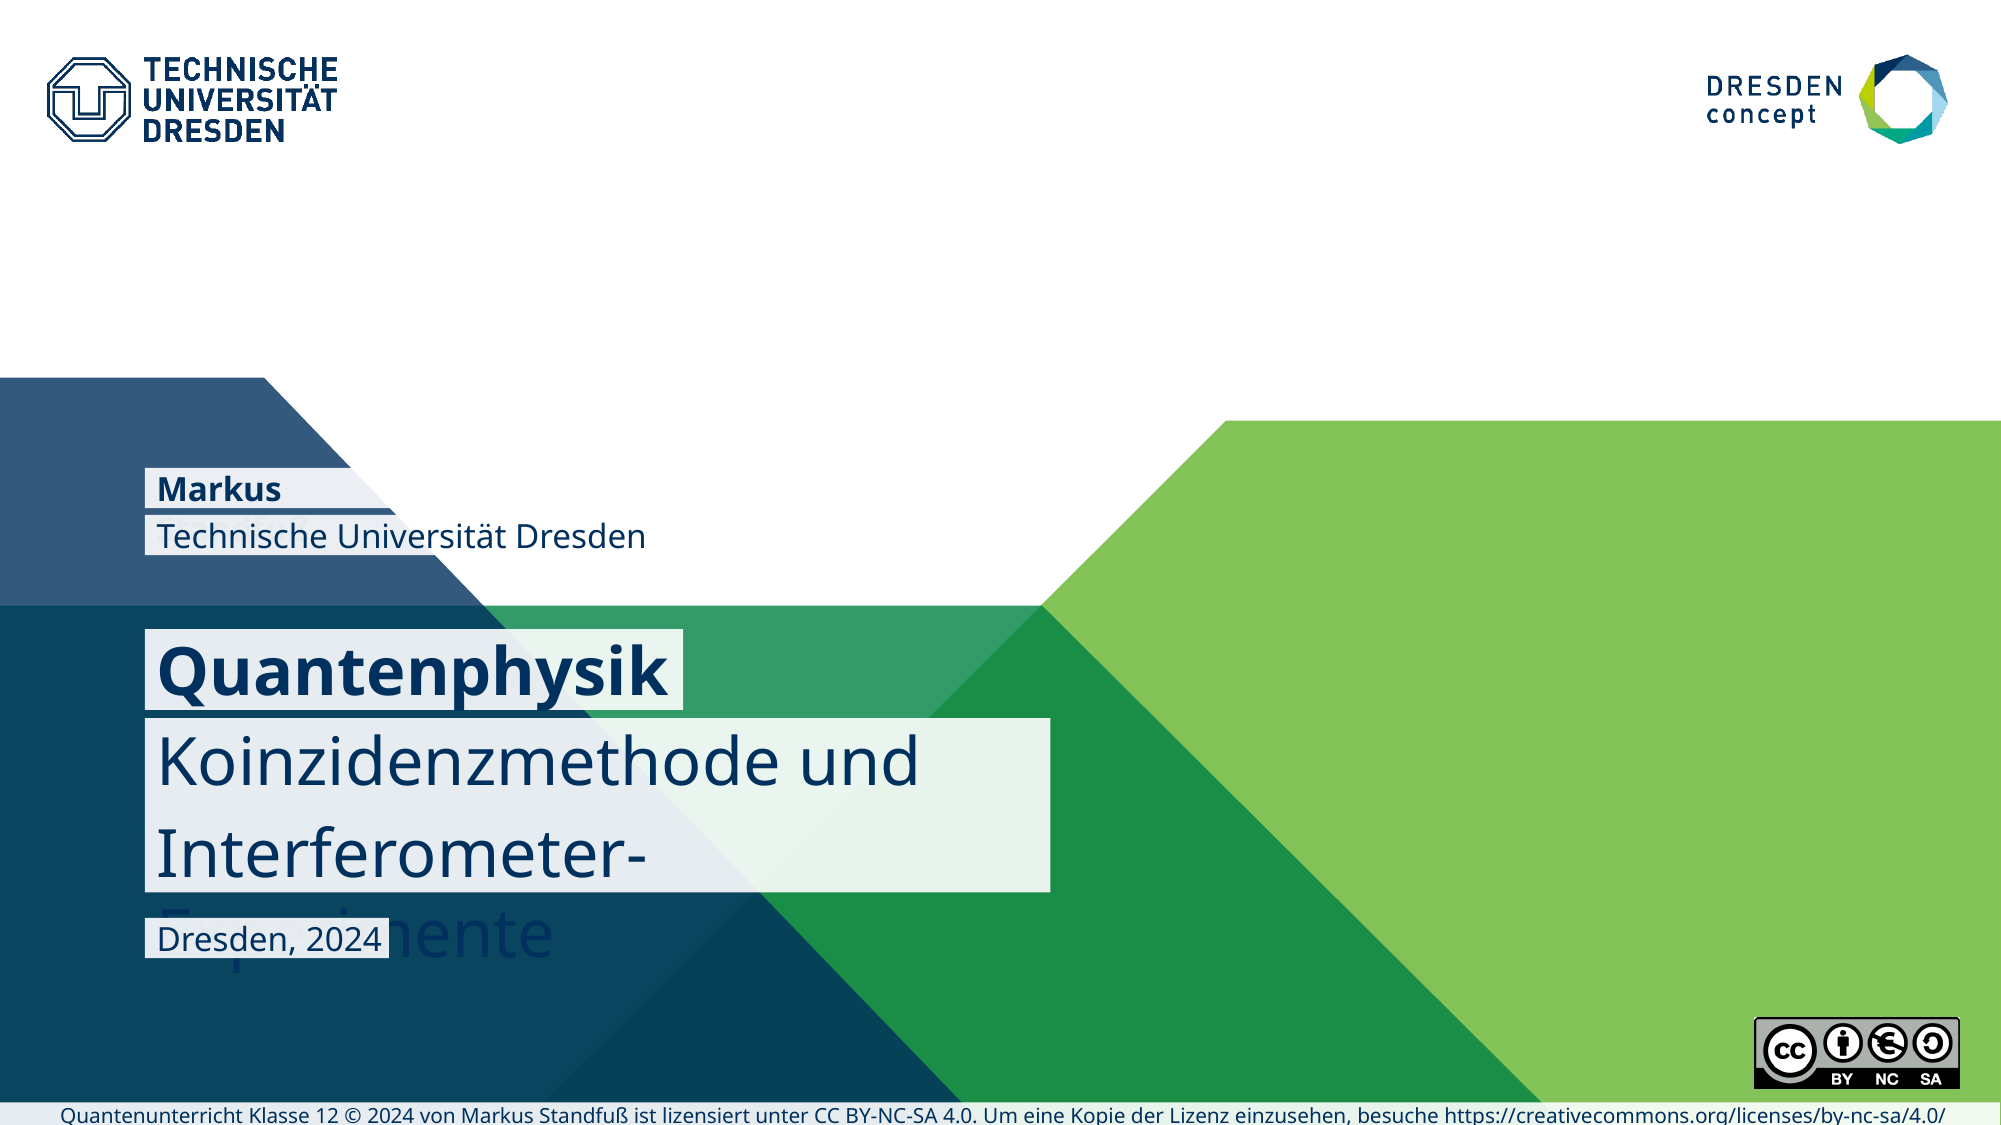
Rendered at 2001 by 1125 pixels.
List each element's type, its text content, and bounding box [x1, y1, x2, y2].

picture [47, 57, 337, 142]
title Quantenphysik [144, 629, 684, 710]
list Technische Universität Dresden [144, 514, 656, 556]
list Koinzidenzmethode und Interferometer-Experimente [144, 718, 1051, 893]
picture [1754, 1017, 1960, 1090]
text_box Quantenunterricht Klasse 12 © 2024 von Markus Standfuß ist lizensiert unter CC BY-NC-SA 4.0. Um eine Kopie der Lizenz einzusehen, besuche https://creativecommons.org/licenses/by-nc-sa/4.0/ [0, 1102, 2000, 1125]
list Markus Standfuß [144, 467, 433, 509]
picture [1707, 54, 1948, 144]
list Dresden, 2024 [144, 917, 389, 959]
